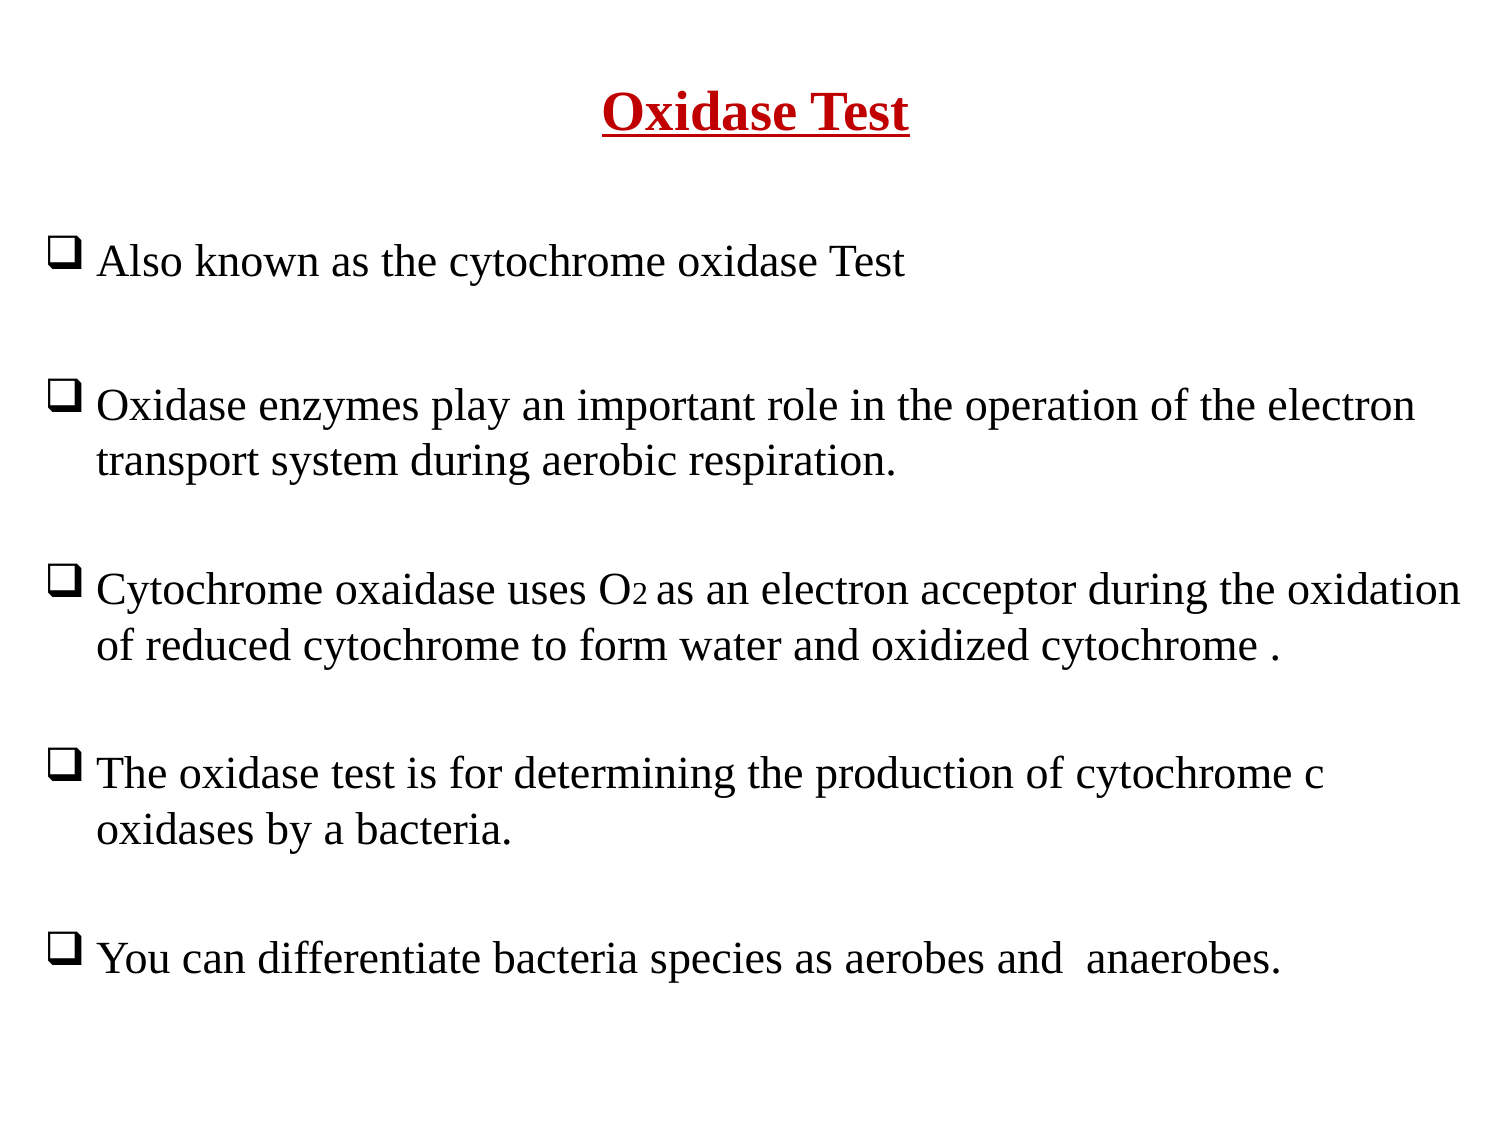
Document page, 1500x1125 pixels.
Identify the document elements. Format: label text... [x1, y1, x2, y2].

list Oxidase Test Also known as the cytochrome oxidase Test Oxidase enzymes play an important role in the operation of the electron transport system during aerobic respiration. Cytochrome oxaidase uses O2 as an electron acceptor during the oxidation of reduced cytochrome to form water and oxidized cytochrome . The oxidase test is for determining the production of cytochrome c oxidases by a bacteria. You can differentiate bacteria species as aerobes and anaerobes. [29, 66, 1483, 1059]
